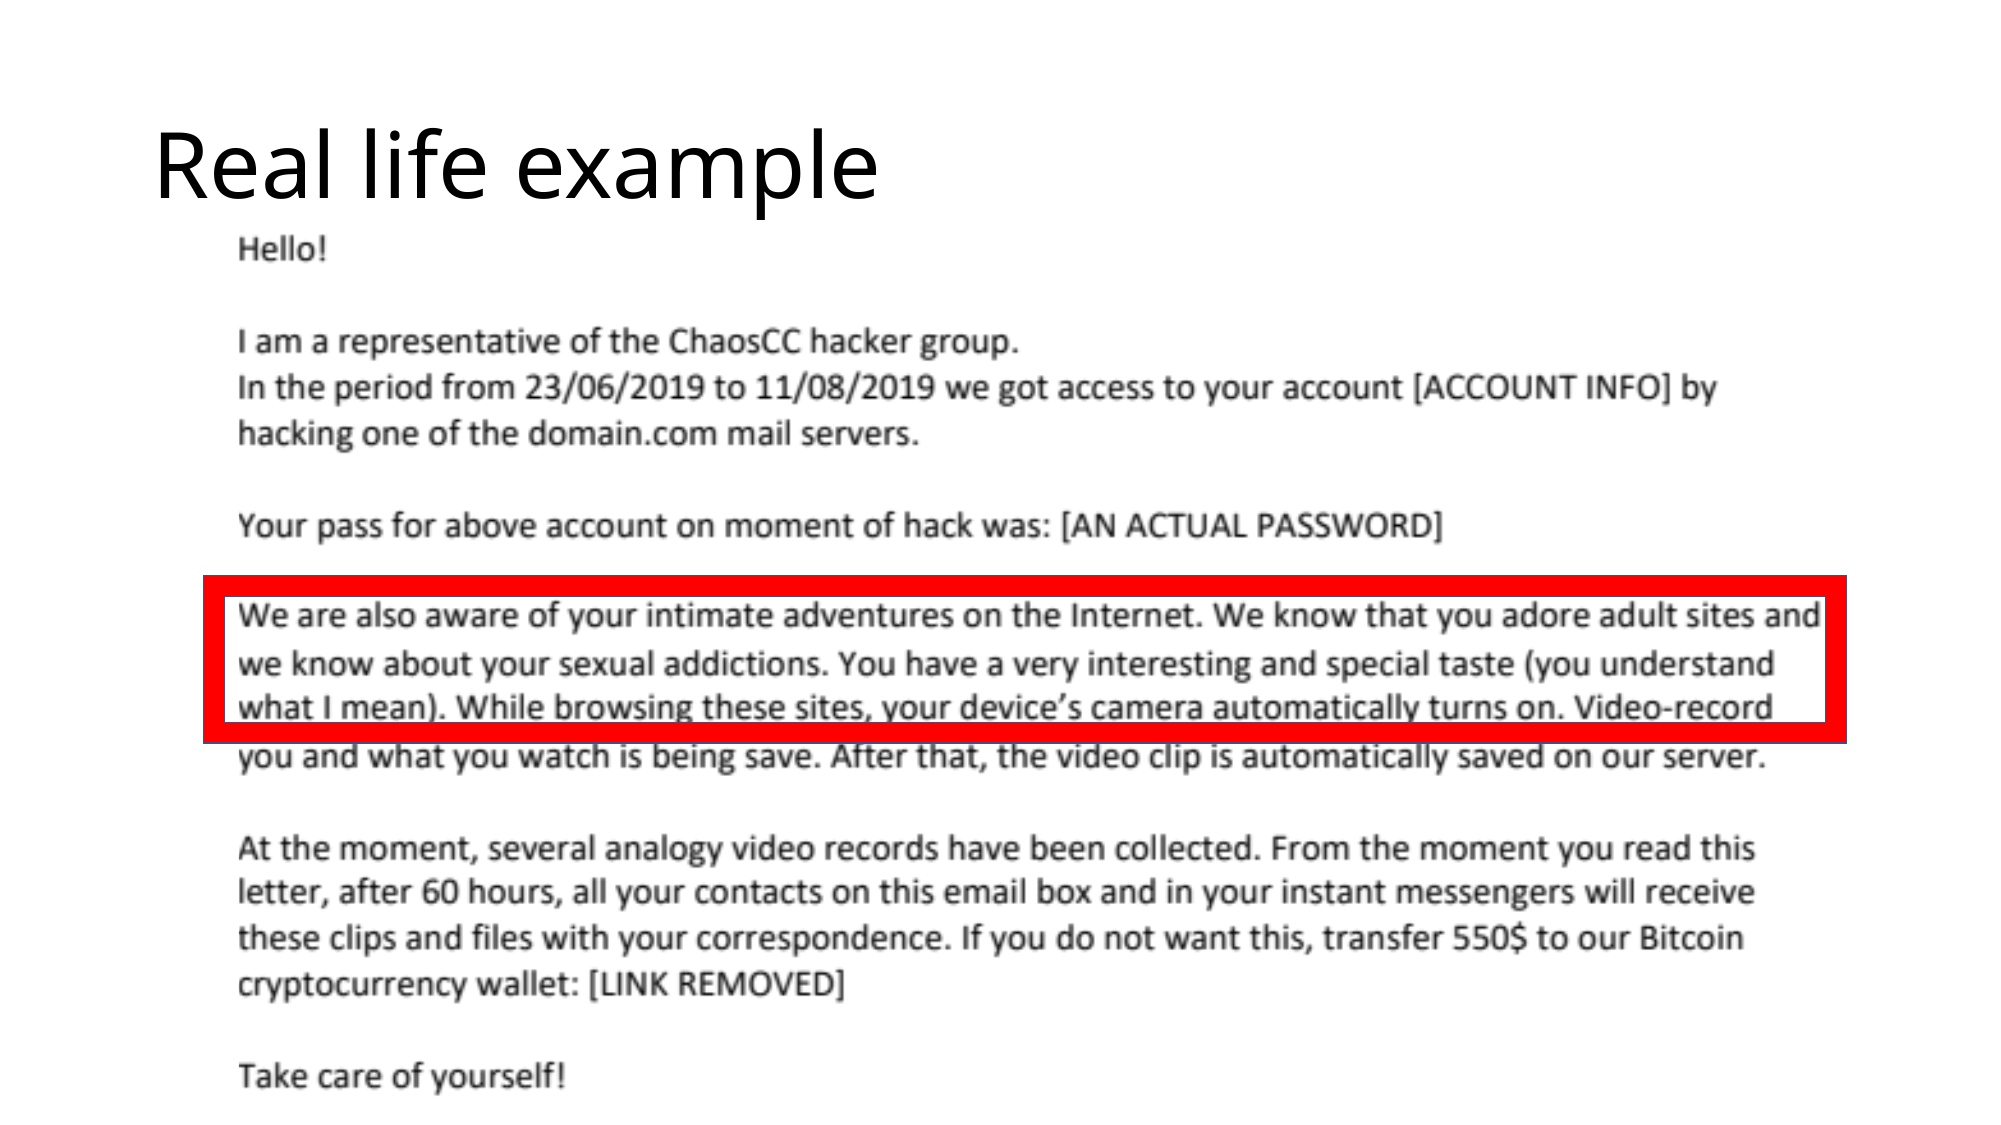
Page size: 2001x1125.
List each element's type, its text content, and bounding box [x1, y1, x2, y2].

text_box [1829, 575, 1848, 744]
text_box [202, 575, 238, 744]
picture [238, 228, 1829, 1125]
title Real life example [137, 59, 1863, 278]
